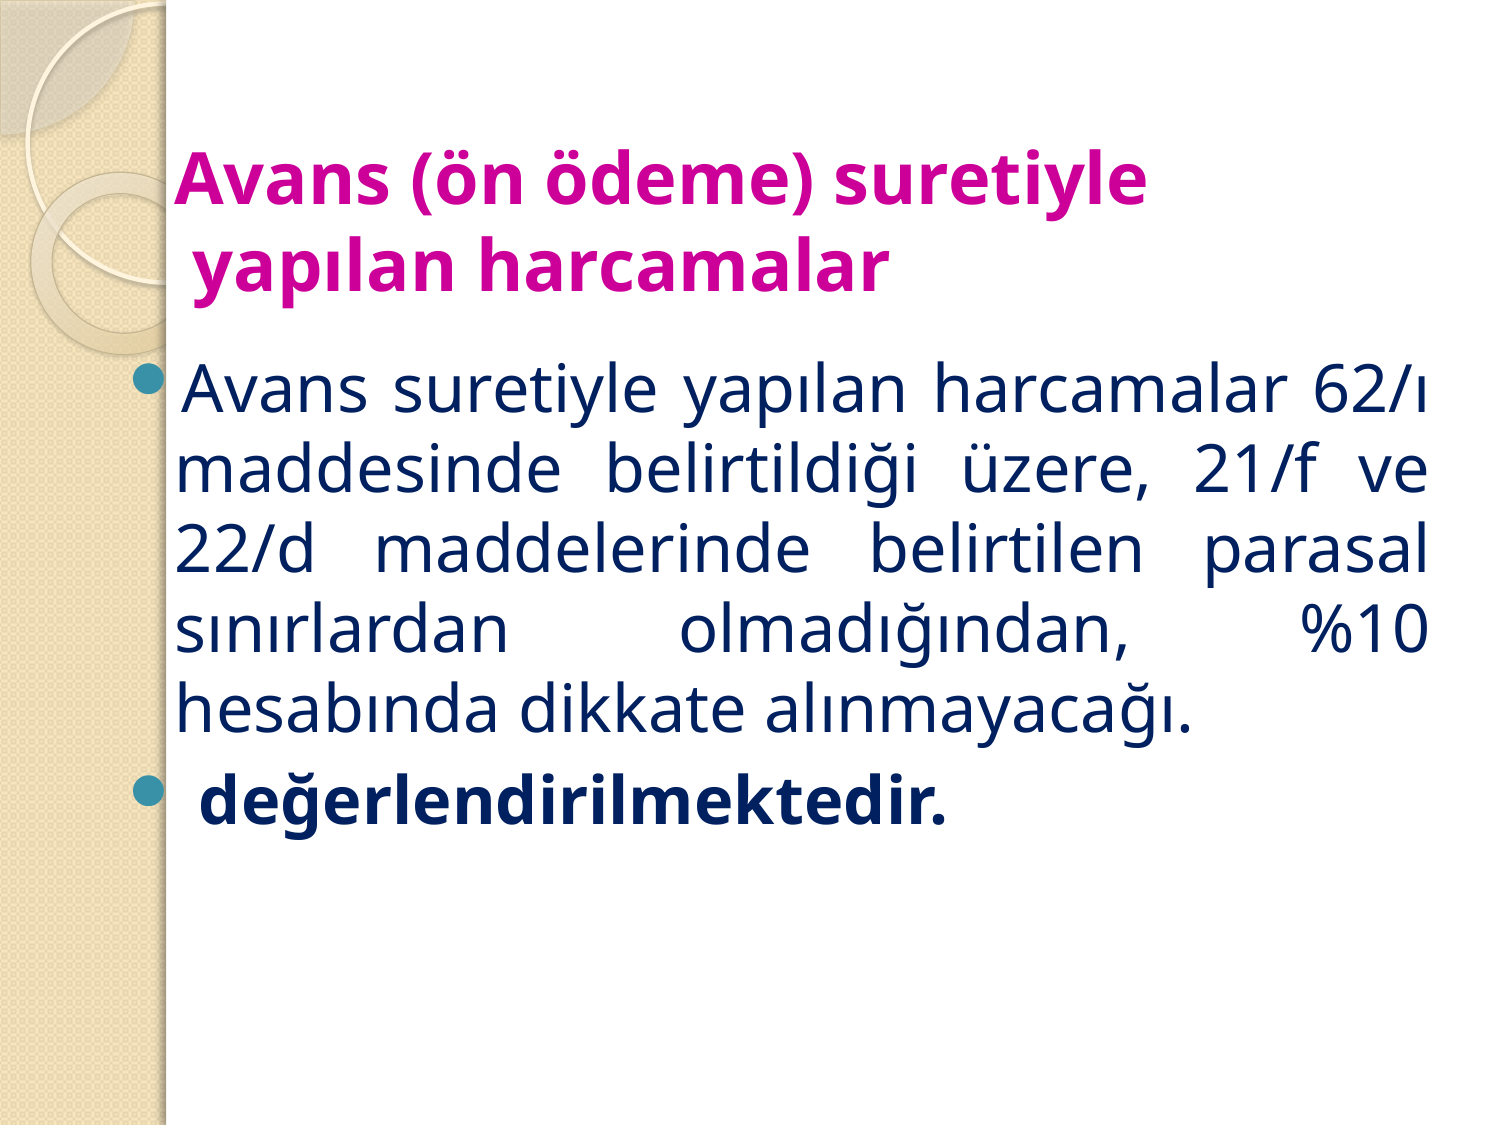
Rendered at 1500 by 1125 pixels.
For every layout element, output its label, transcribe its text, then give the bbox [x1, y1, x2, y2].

title Avans (ön ödeme) suretiyle yapılan harcamalar [159, 125, 1454, 313]
list Avans suretiyle yapılan harcamalar 62/ı maddesinde belirtildiği üzere, 21/f ve 22/d maddelerinde belirtilen parasal sınırlardan olmadığından, %10 hesabında dikkate alınmayacağı. değerlendirilmektedir. [100, 338, 1447, 1005]
